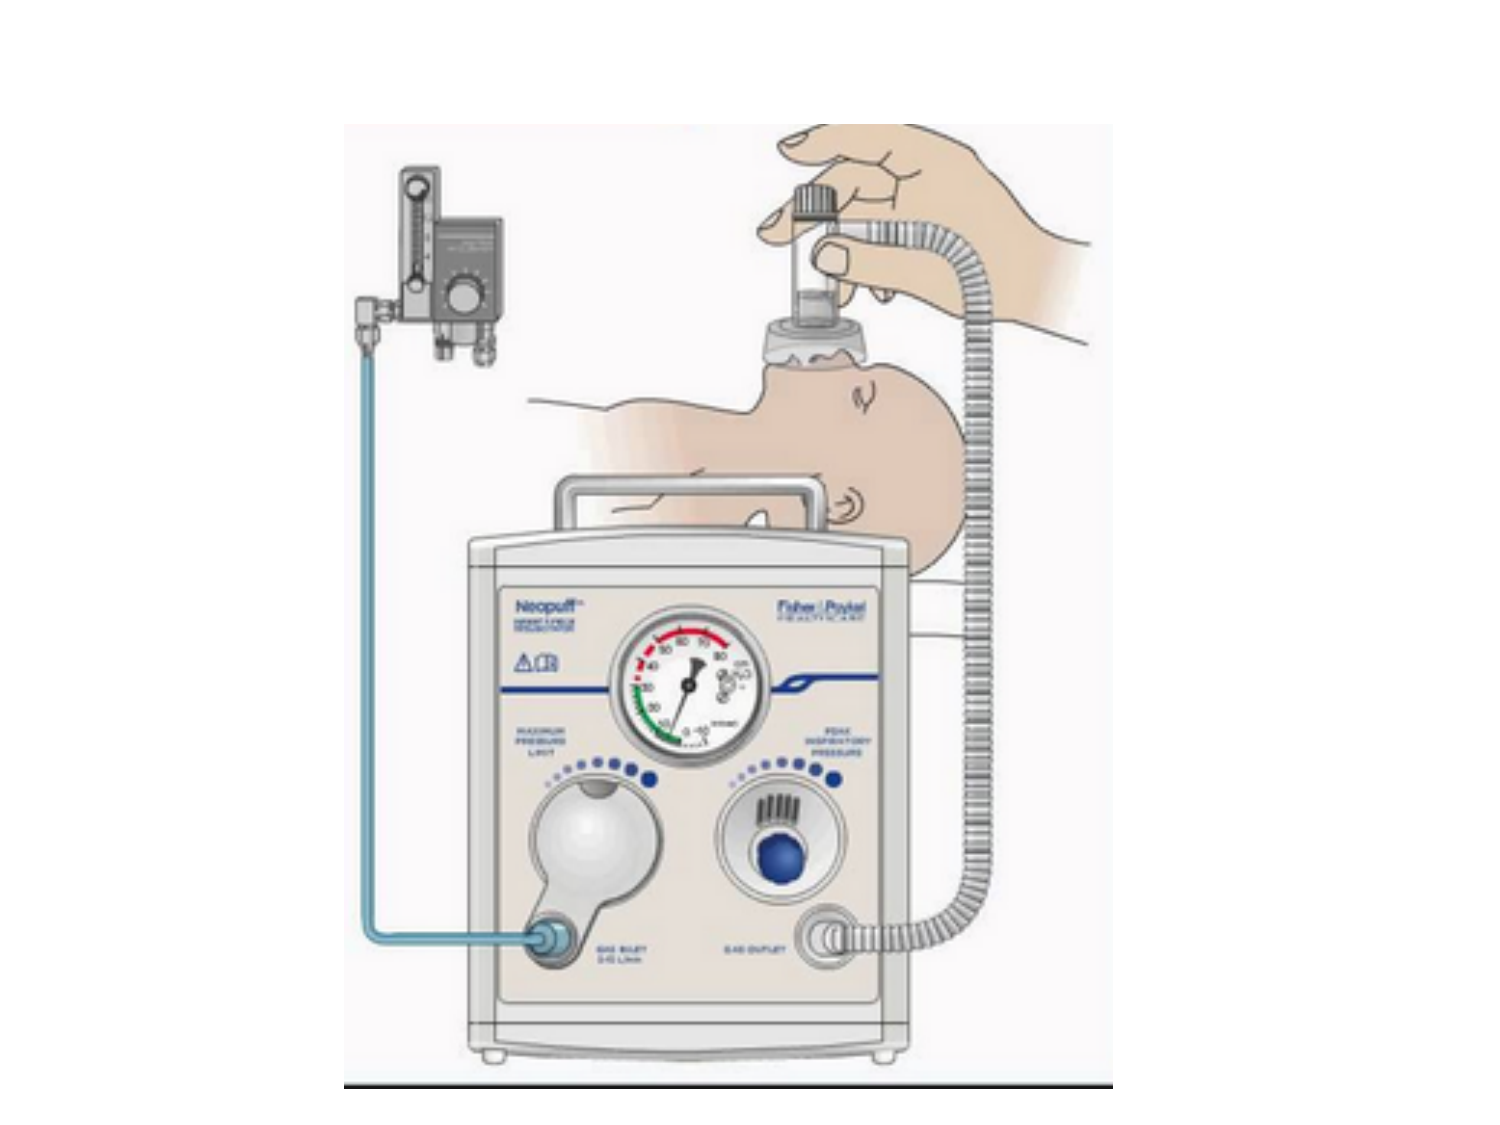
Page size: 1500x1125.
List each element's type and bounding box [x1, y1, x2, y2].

list [344, 124, 1113, 1090]
